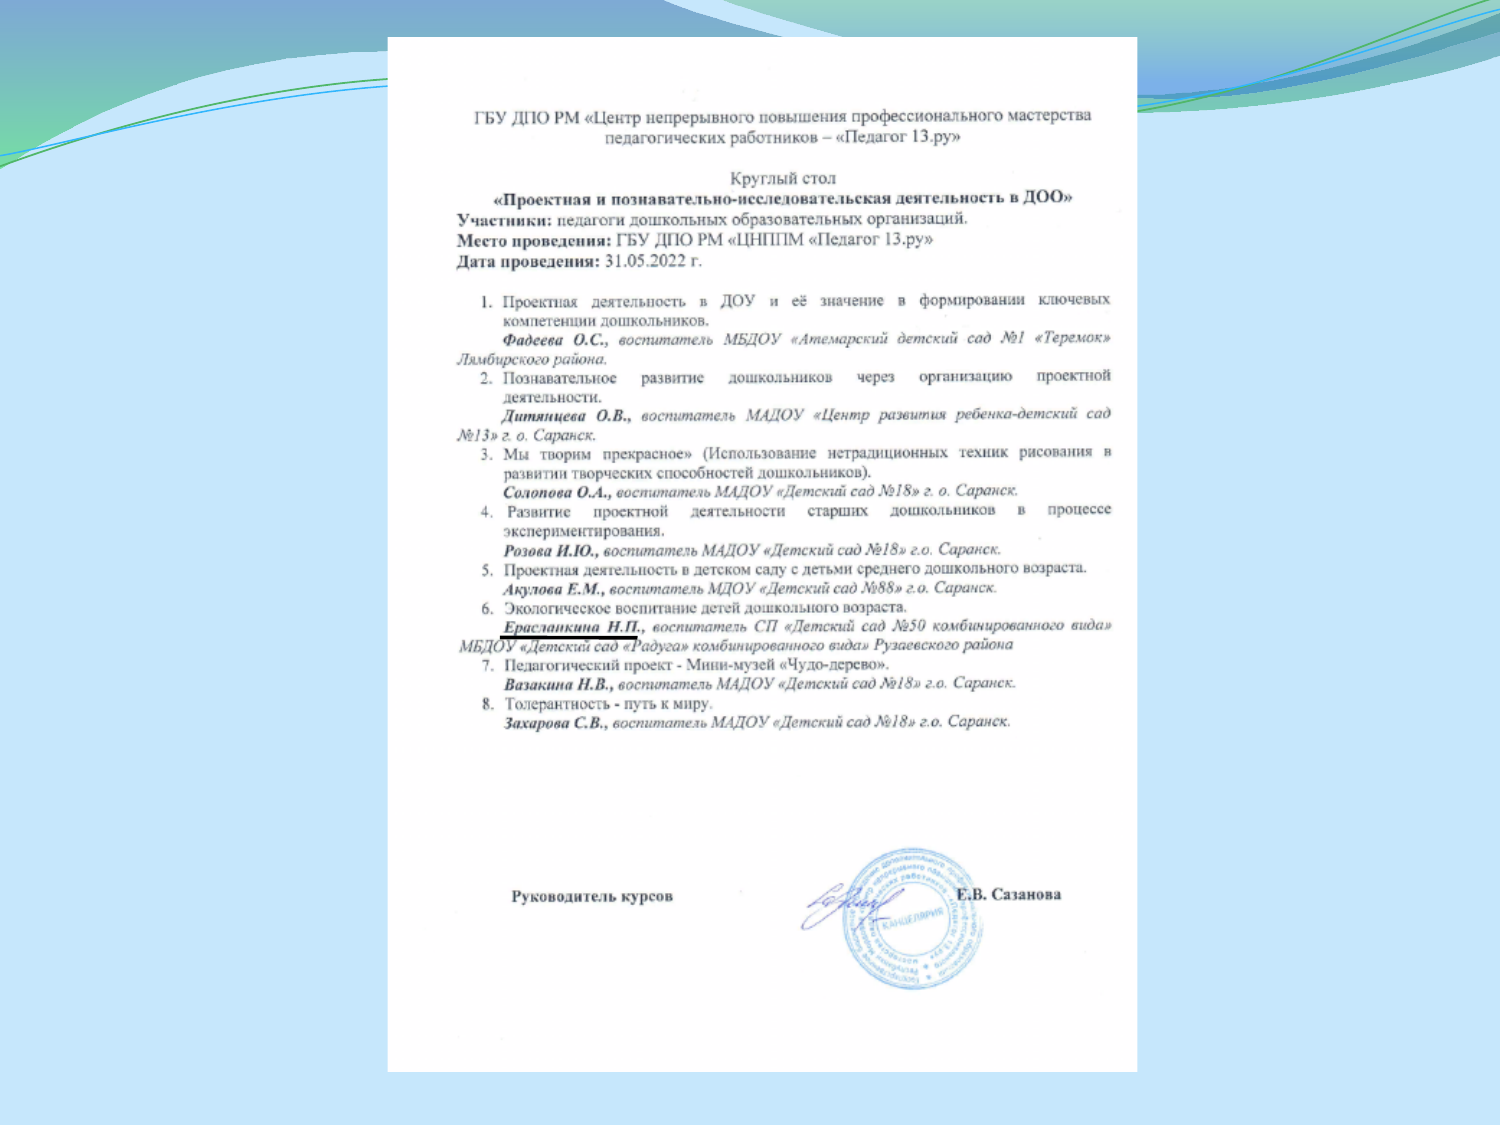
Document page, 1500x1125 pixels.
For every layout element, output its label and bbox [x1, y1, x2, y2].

picture [387, 37, 1138, 1072]
